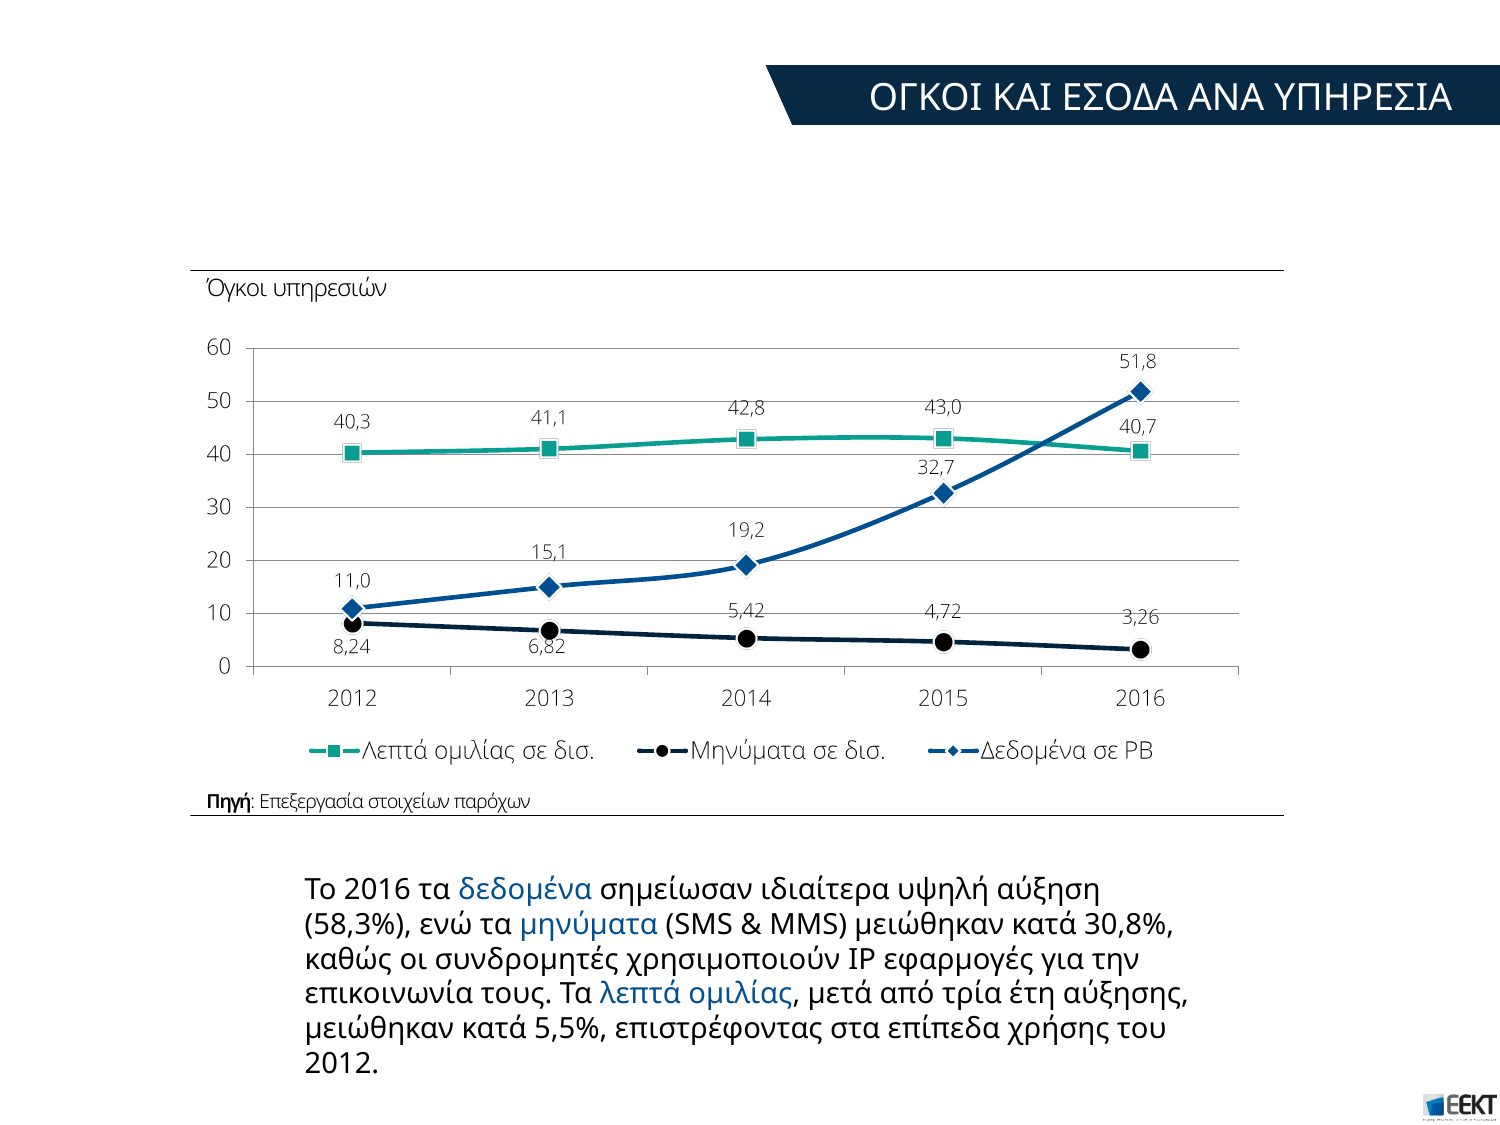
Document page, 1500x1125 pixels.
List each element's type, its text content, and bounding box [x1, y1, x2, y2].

text_box ΟΓΚΟΙ ΚΑΙ ΕΣΟΔΑ ΑΝΑ ΥΠΗΡΕΣΙΑ [765, 65, 1500, 125]
picture [1423, 1094, 1497, 1121]
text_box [190, 269, 1374, 872]
text_box Το 2016 τα δεδομένα σημείωσαν ιδιαίτερα υψηλή αύξηση (58,3%), ενώ τα μηνύματα (SMS & MMS) μειώθηκαν κατά 30,8%, καθώς οι συνδρομητές χρησιμοποιούν IP εφαρμογές για την επικοινωνία τους. Τα λεπτά ομιλίας, μετά από τρία έτη αύξησης, μειώθηκαν κατά 5,5%, επιστρέφοντας στα επίπεδα χρήσης του 2012. [289, 872, 1211, 1088]
